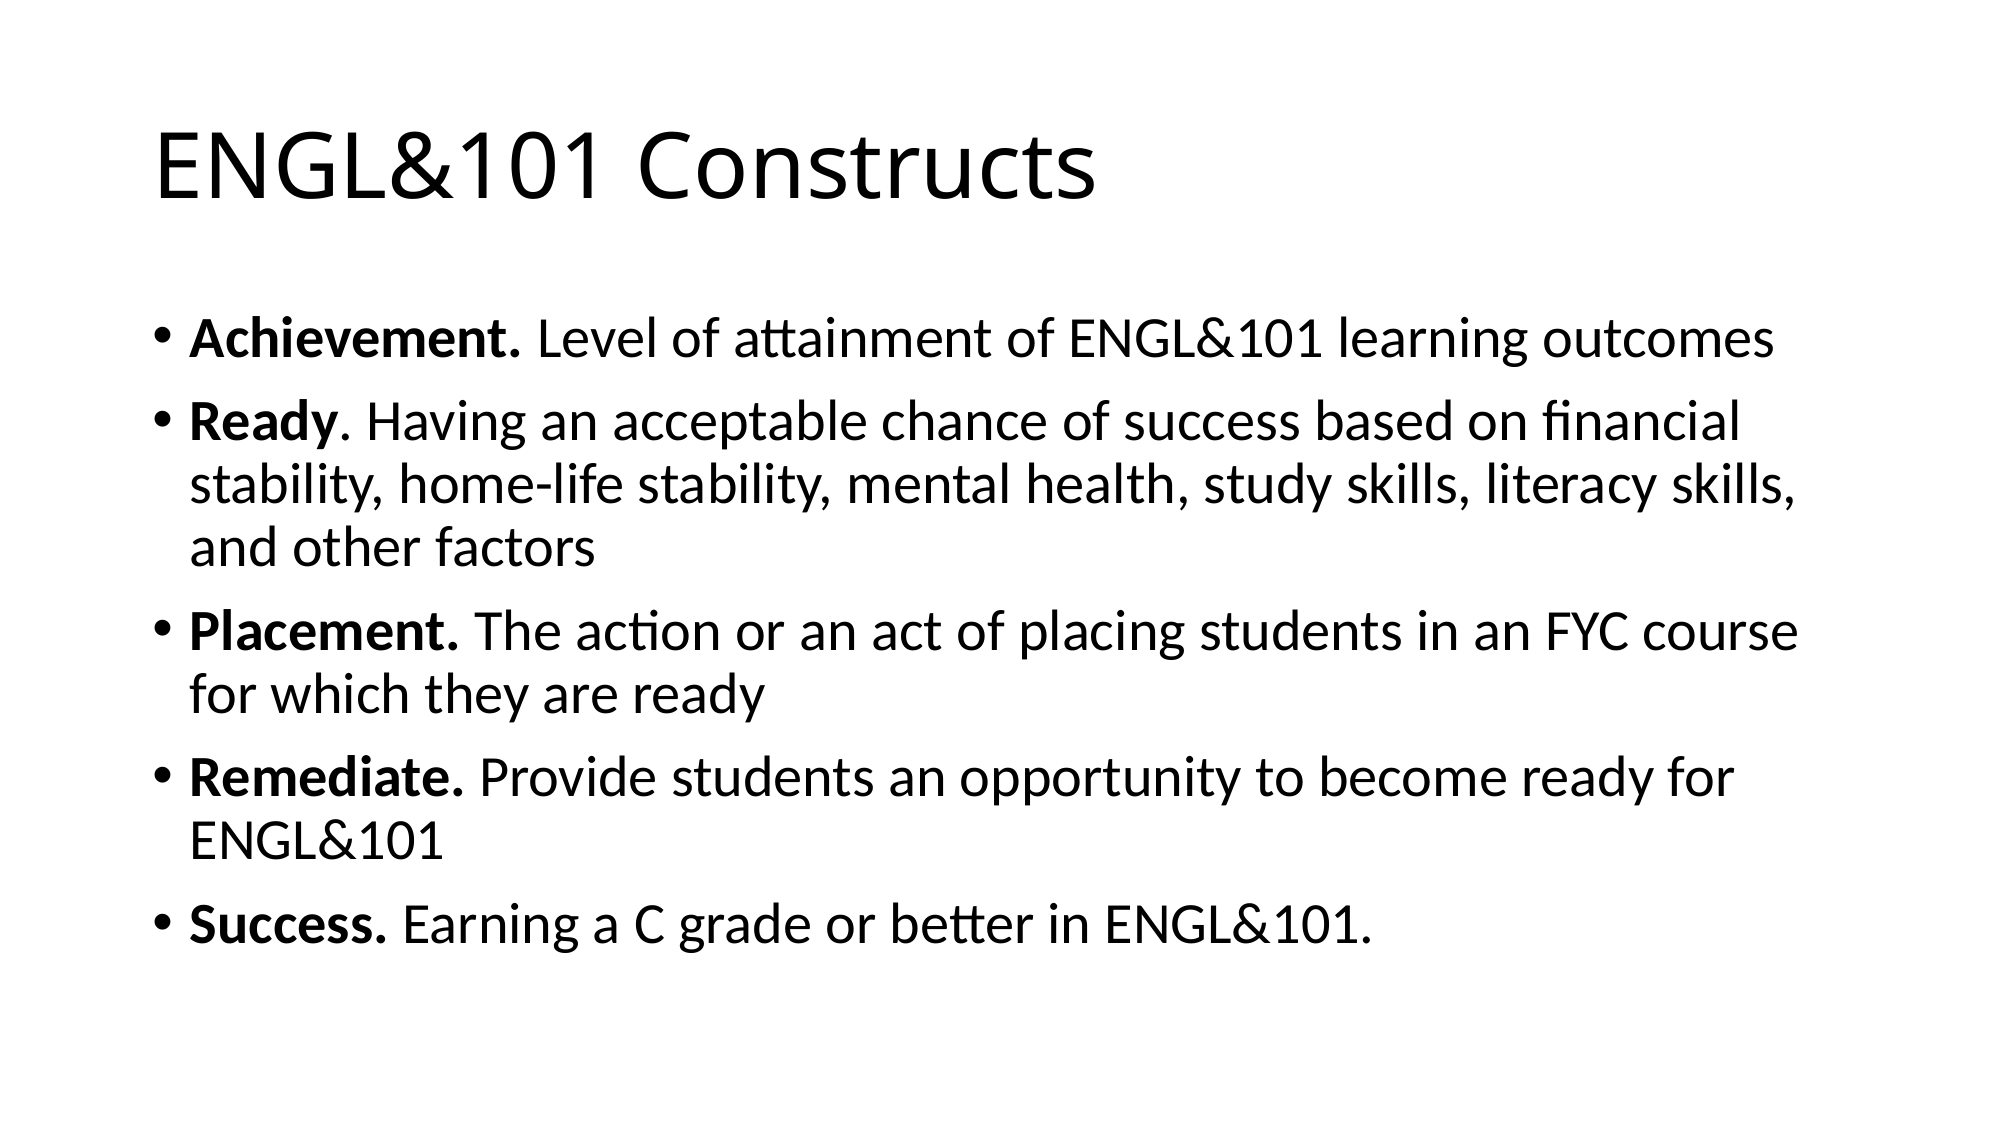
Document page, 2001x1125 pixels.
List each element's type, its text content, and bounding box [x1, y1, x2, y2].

list Achievement. Level of attainment of ENGL&101 learning outcomes Ready. Having an acceptable chance of success based on financial stability, home-life stability, mental health, study skills, literacy skills, and other factors Placement. The action or an act of placing students in an FYC course for which they are ready Remediate. Provide students an opportunity to become ready for ENGL&101 Success. Earning a C grade or better in ENGL&101. [137, 299, 1863, 1014]
title ENGL&101 Constructs [137, 59, 1863, 278]
